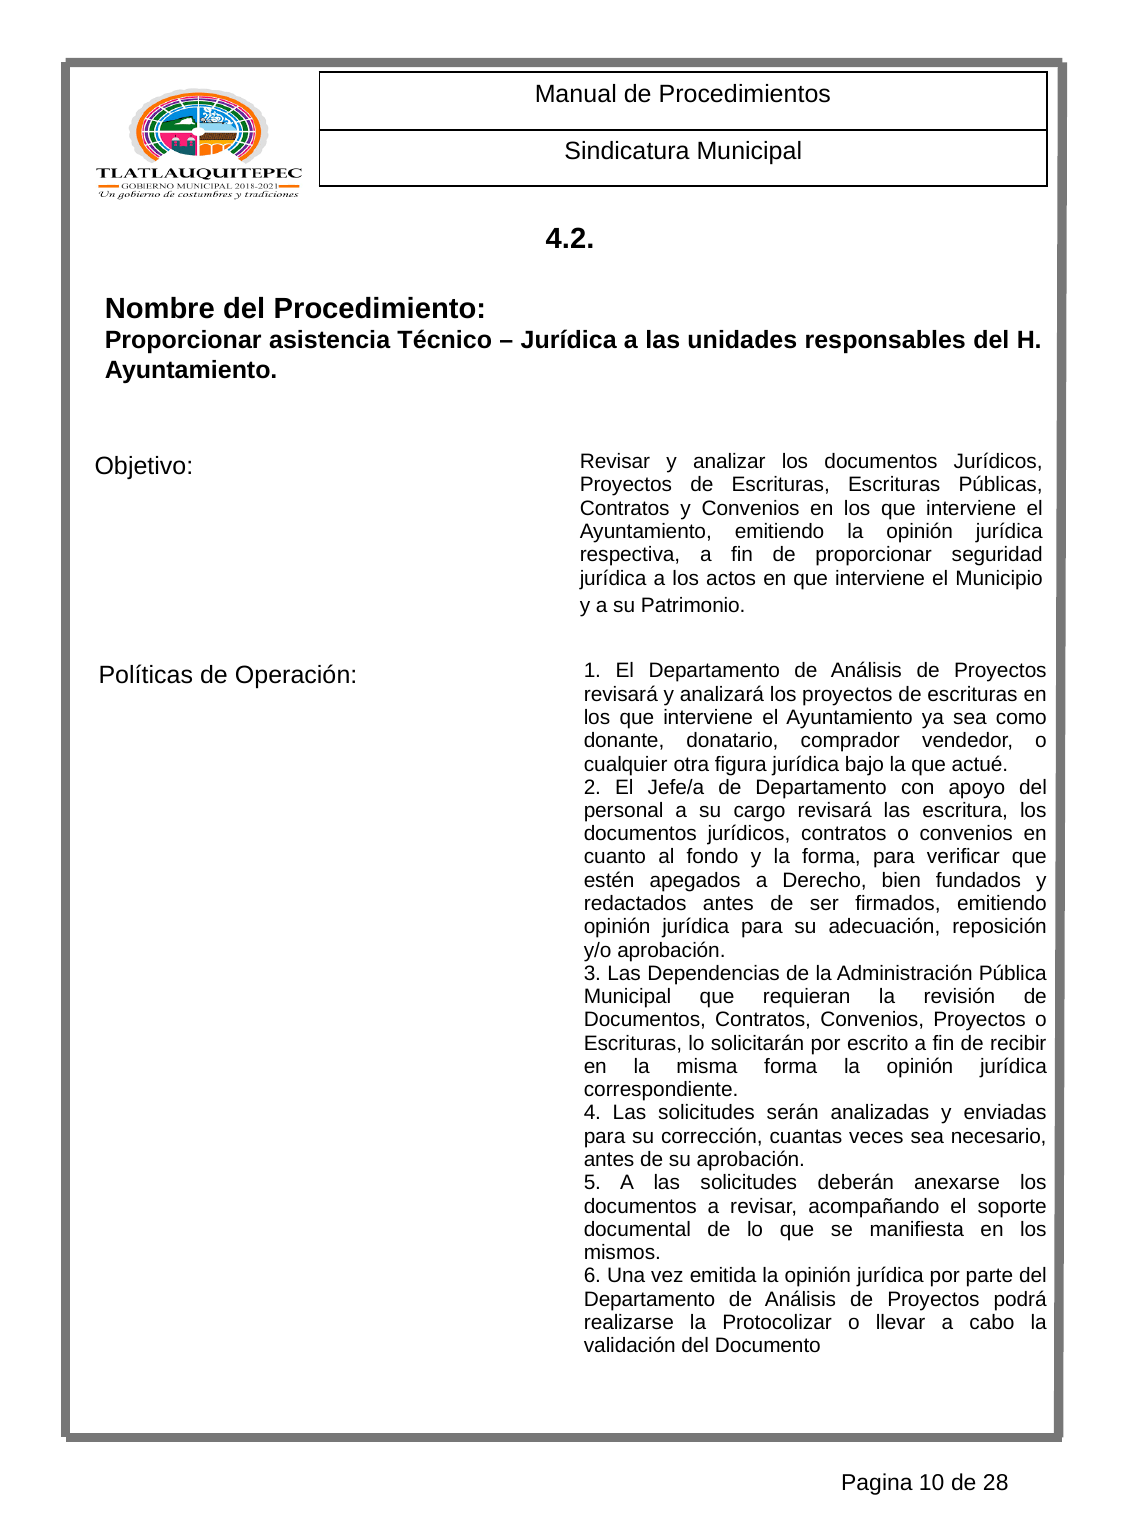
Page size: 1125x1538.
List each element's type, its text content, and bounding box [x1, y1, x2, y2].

table_cell Sindicatura Municipal [320, 131, 1046, 185]
table_header Pagina 10 de 28 [827, 1463, 1064, 1520]
table_header Políticas de Operación: [88, 659, 573, 1409]
table_header 1. El Departamento de Análisis de Proyectos revisará y analizará los proyectos de escrituras en los que interviene el Ayuntamiento ya sea como donante, donatario, comprador vendedor, o cualquier otra figura jurídica bajo la que actué. 2. El Jefe/a de Departamento con apoyo del personal a su cargo revisará las escritura, los documentos jurídicos, contratos o convenios en cuanto al fondo y la forma, para verificar que estén apegados a Derecho, bien fundados y redactados antes de ser firmados, emitiendo opinión jurídica para su adecuación, reposición y/o aprobación. 3. Las Dependencias de la Administración Pública Municipal que requieran la revisión de Documentos, Contratos, Convenios, Proyectos o Escrituras, lo solicitarán por escrito a fin de recibir en la misma forma la opinión jurídica correspondiente. 4. Las solicitudes serán analizadas y enviadas para su corrección, cuantas veces sea necesario, antes de su aprobación. 5. A las solicitudes deberán anexarse los documentos a revisar, acompañando el soporte documental de lo que se manifiesta en los mismos. 6. Una vez emitida la opinión jurídica por parte del Departamento de Análisis de Proyectos podrá realizarse la Protocolizar o llevar a cabo la validación del Documento [573, 660, 1057, 1408]
picture [88, 74, 309, 214]
table_header Manual de Procedimientos [320, 73, 1046, 129]
table_header Revisar y analizar los documentos Jurídicos, Proyectos de Escrituras, Escrituras Públicas, Contratos y Convenios en los que interviene el Ayuntamiento, emitiendo la opinión jurídica respectiva, a fin de proporcionar seguridad jurídica a los actos en que interviene el Municipio y a su Patrimonio. [570, 451, 1053, 629]
text_box 4.2. Nombre del Procedimiento: Proporcionar asistencia Técnico – Jurídica a las unidades responsables del H. Ayuntamiento. [89, 211, 1059, 427]
table_header Objetivo: [84, 451, 568, 629]
